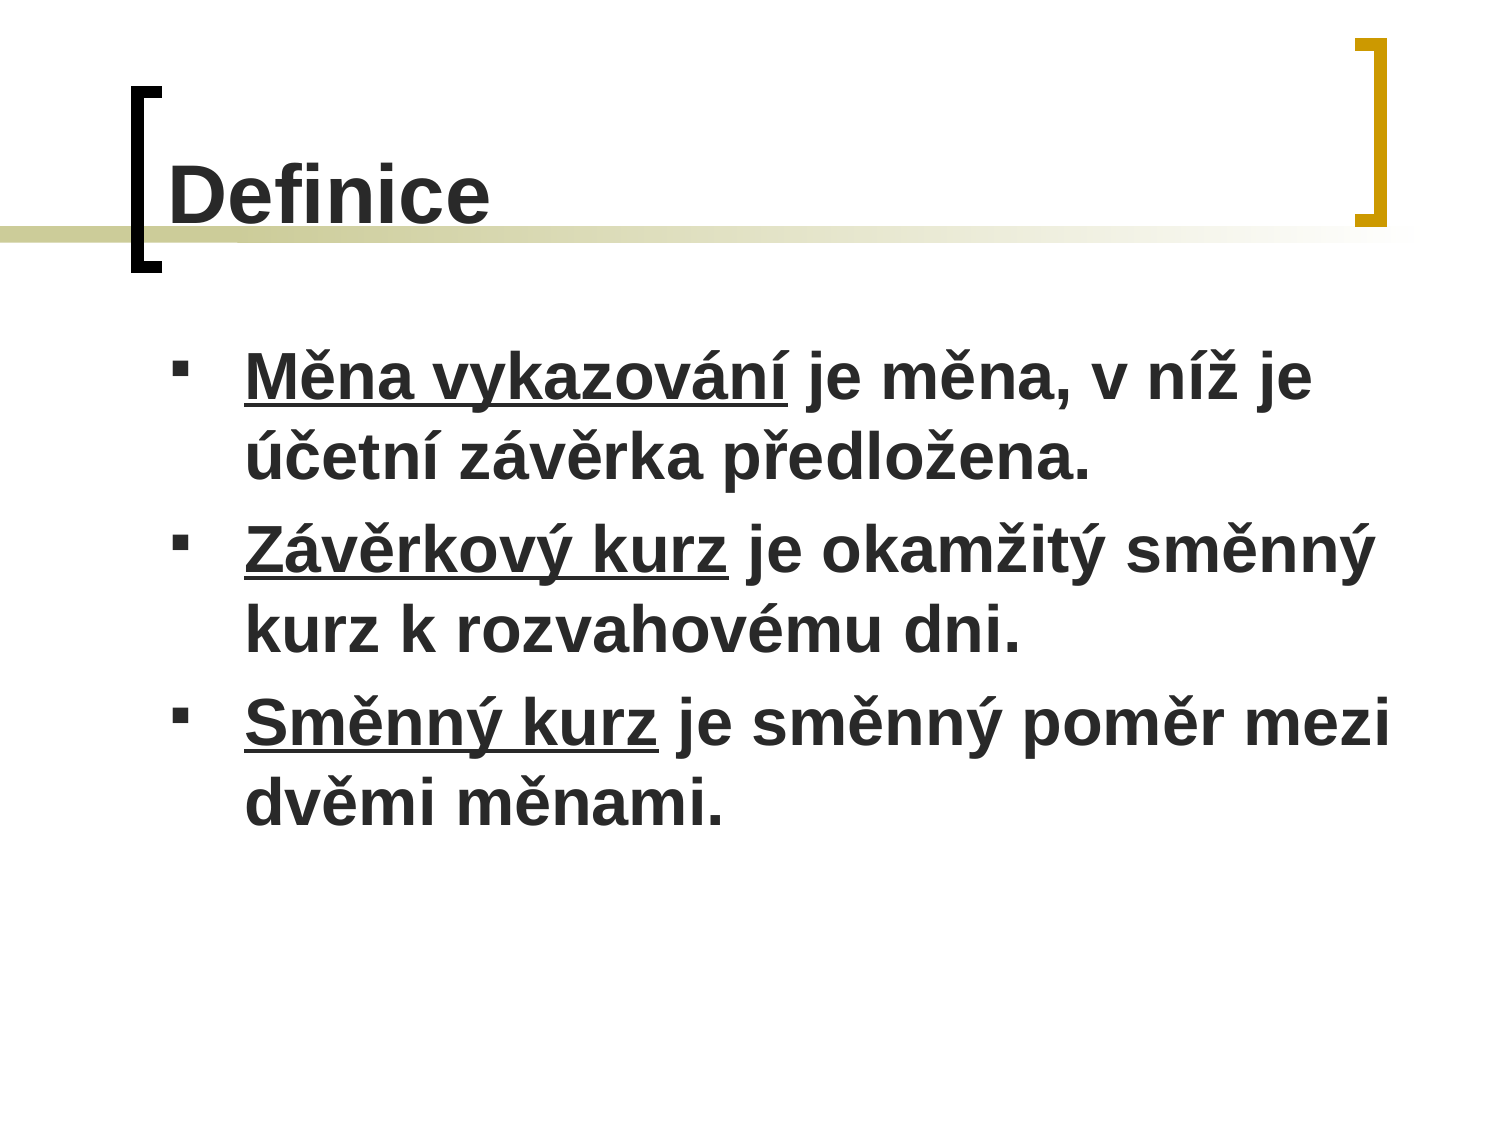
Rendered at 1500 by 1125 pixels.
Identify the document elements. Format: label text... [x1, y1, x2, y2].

list Měna vykazování je měna, v níž je účetní závěrka předložena. Závěrkový kurz je okamžitý směnný kurz k rozvahovému dni. Směnný kurz je směnný poměr mezi dvěmi měnami. [155, 324, 1413, 1000]
title Definice [152, 15, 1328, 248]
